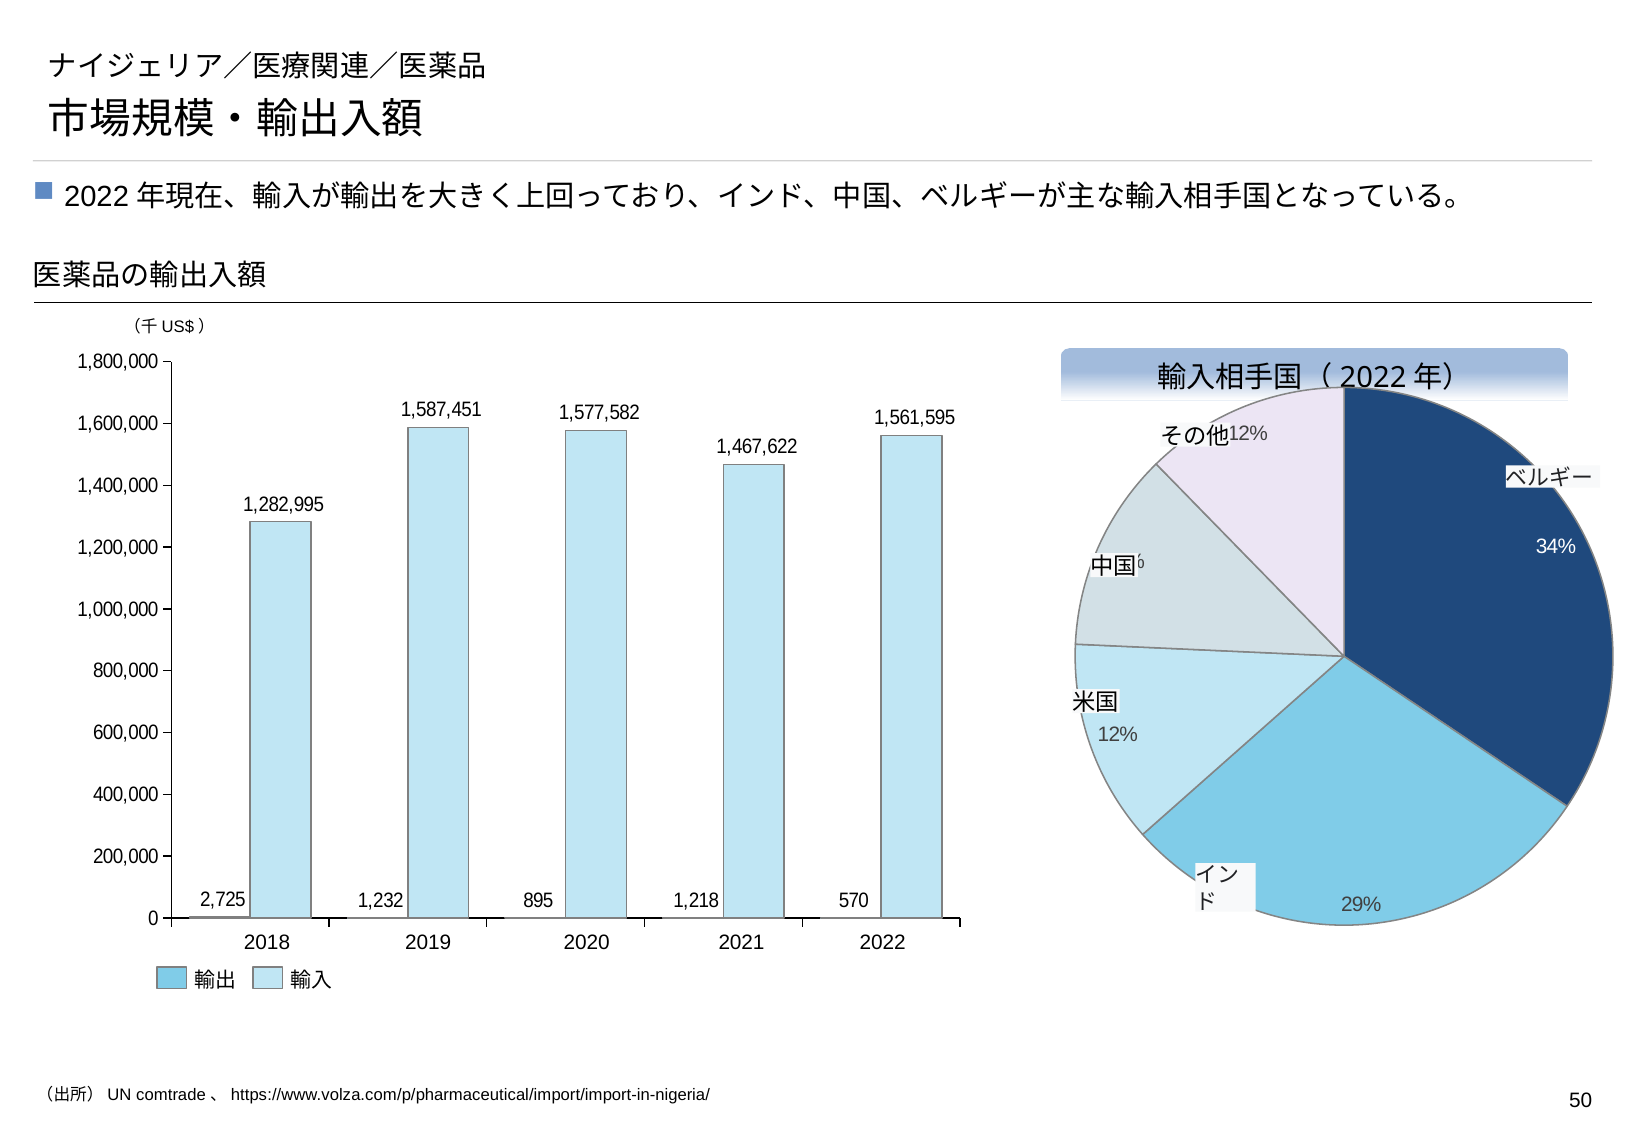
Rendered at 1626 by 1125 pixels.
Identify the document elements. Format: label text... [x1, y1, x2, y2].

text_box 輸出 [194, 966, 237, 992]
text_box （出所）UN comtrade、https://www.volza.com/p/pharmaceutical/import/import-in-nigeria/ [36, 1083, 1569, 1106]
chart [71, 347, 973, 932]
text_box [32, 255, 1593, 303]
text_box 輸入相手国（2022年） [1060, 348, 1569, 374]
list 市場規模・輸出入額 [32, 0, 1593, 149]
text_box （千US$） [124, 314, 237, 343]
text_box 輸入 [290, 966, 333, 992]
chart [1036, 375, 1625, 937]
text_box [156, 966, 187, 989]
text_box 2019 [415, 941, 441, 954]
text_box 2021 [729, 941, 755, 954]
text_box 2022年現在、輸入が輸出を大きく上回っており、インド、中国、ベルギーが主な輸入相手国となっている。 [32, 173, 1593, 212]
text_box [253, 966, 283, 989]
text_box 2018 [242, 941, 291, 954]
text_box 2020 [574, 941, 600, 954]
text_box 2022 [870, 941, 896, 954]
